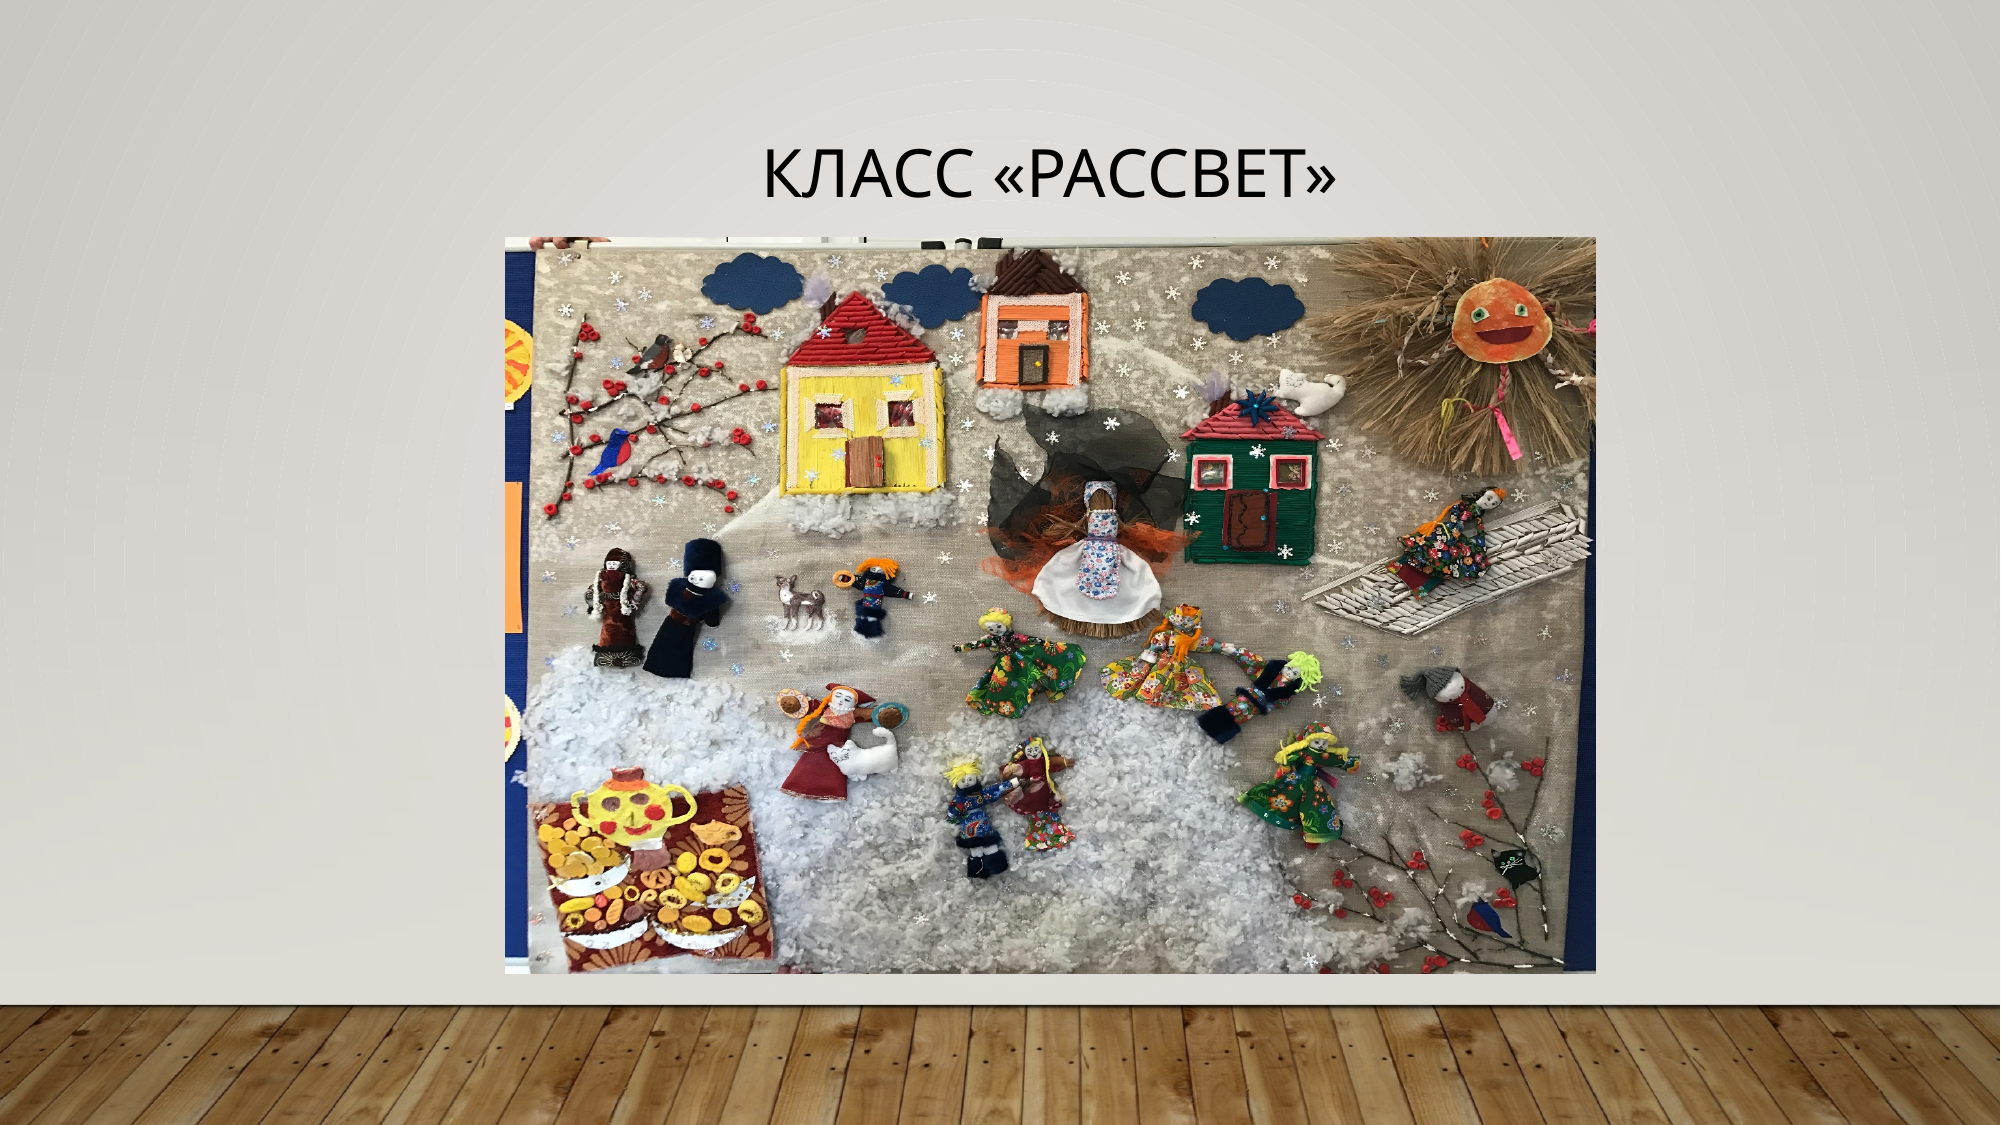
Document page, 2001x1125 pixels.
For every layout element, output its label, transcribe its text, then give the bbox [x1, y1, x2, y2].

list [505, 237, 1597, 975]
title Класс «рассвет» [101, 132, 2000, 306]
picture [0, 1005, 2000, 1125]
